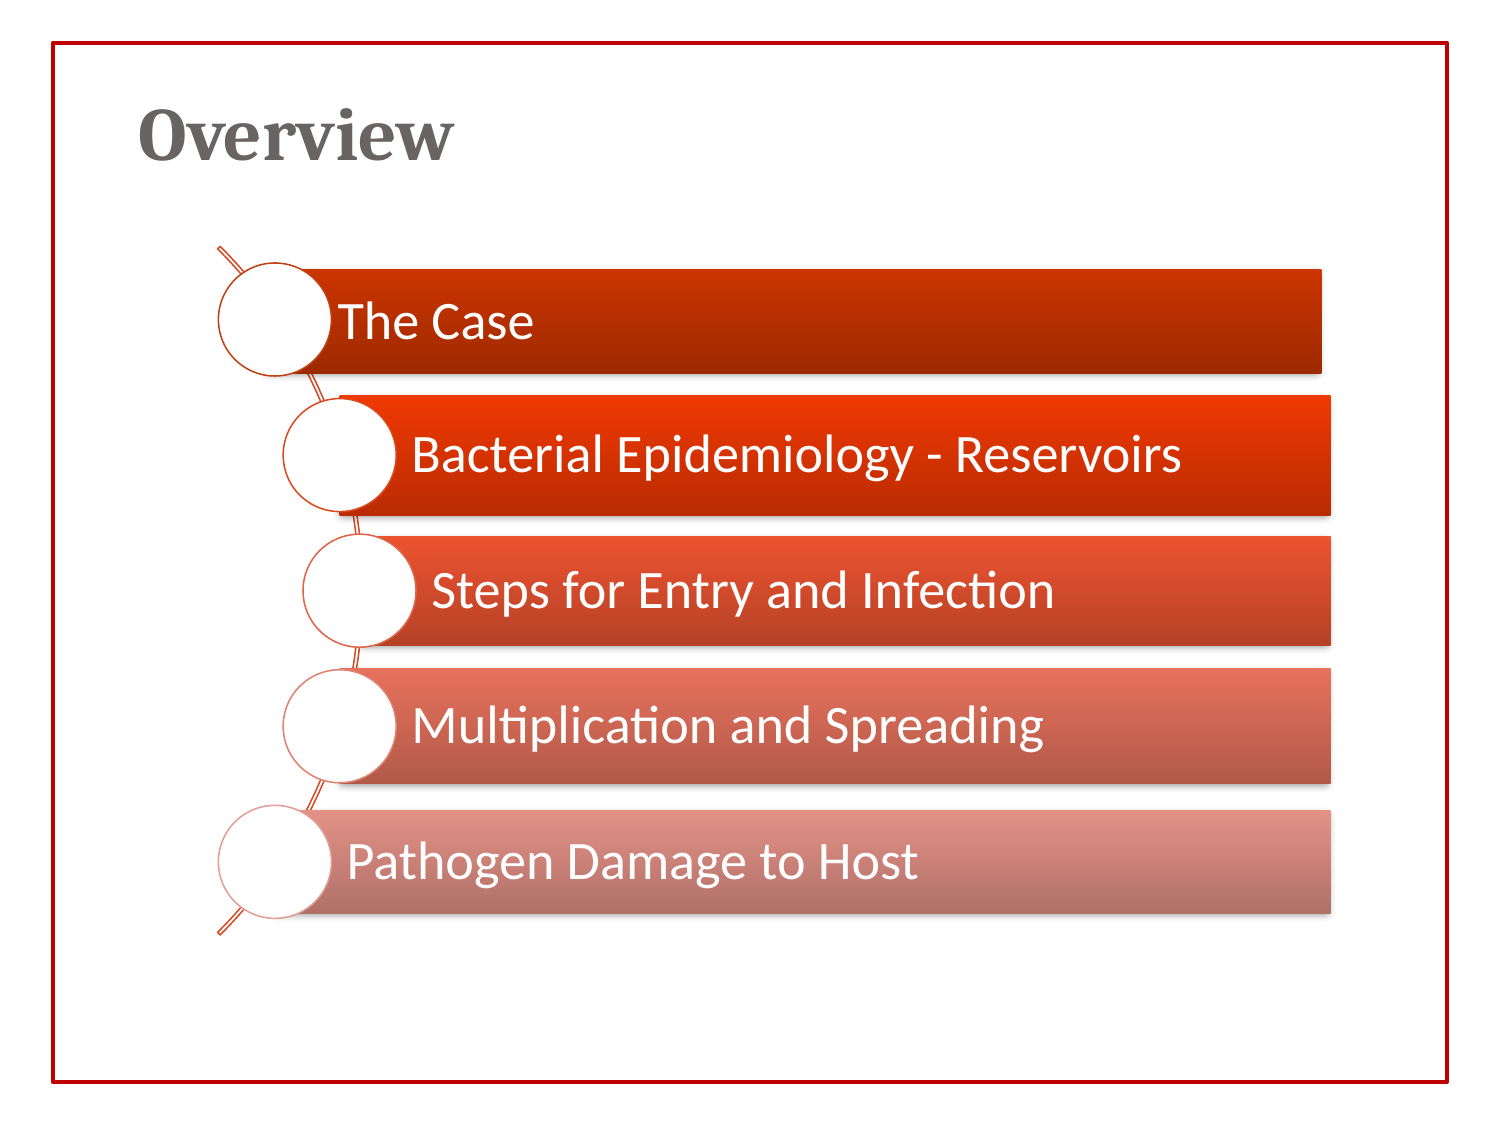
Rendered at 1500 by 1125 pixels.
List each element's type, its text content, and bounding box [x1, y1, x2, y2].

text_box [51, 41, 1449, 1084]
text_box Overview [123, 78, 809, 183]
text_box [206, 228, 1341, 953]
